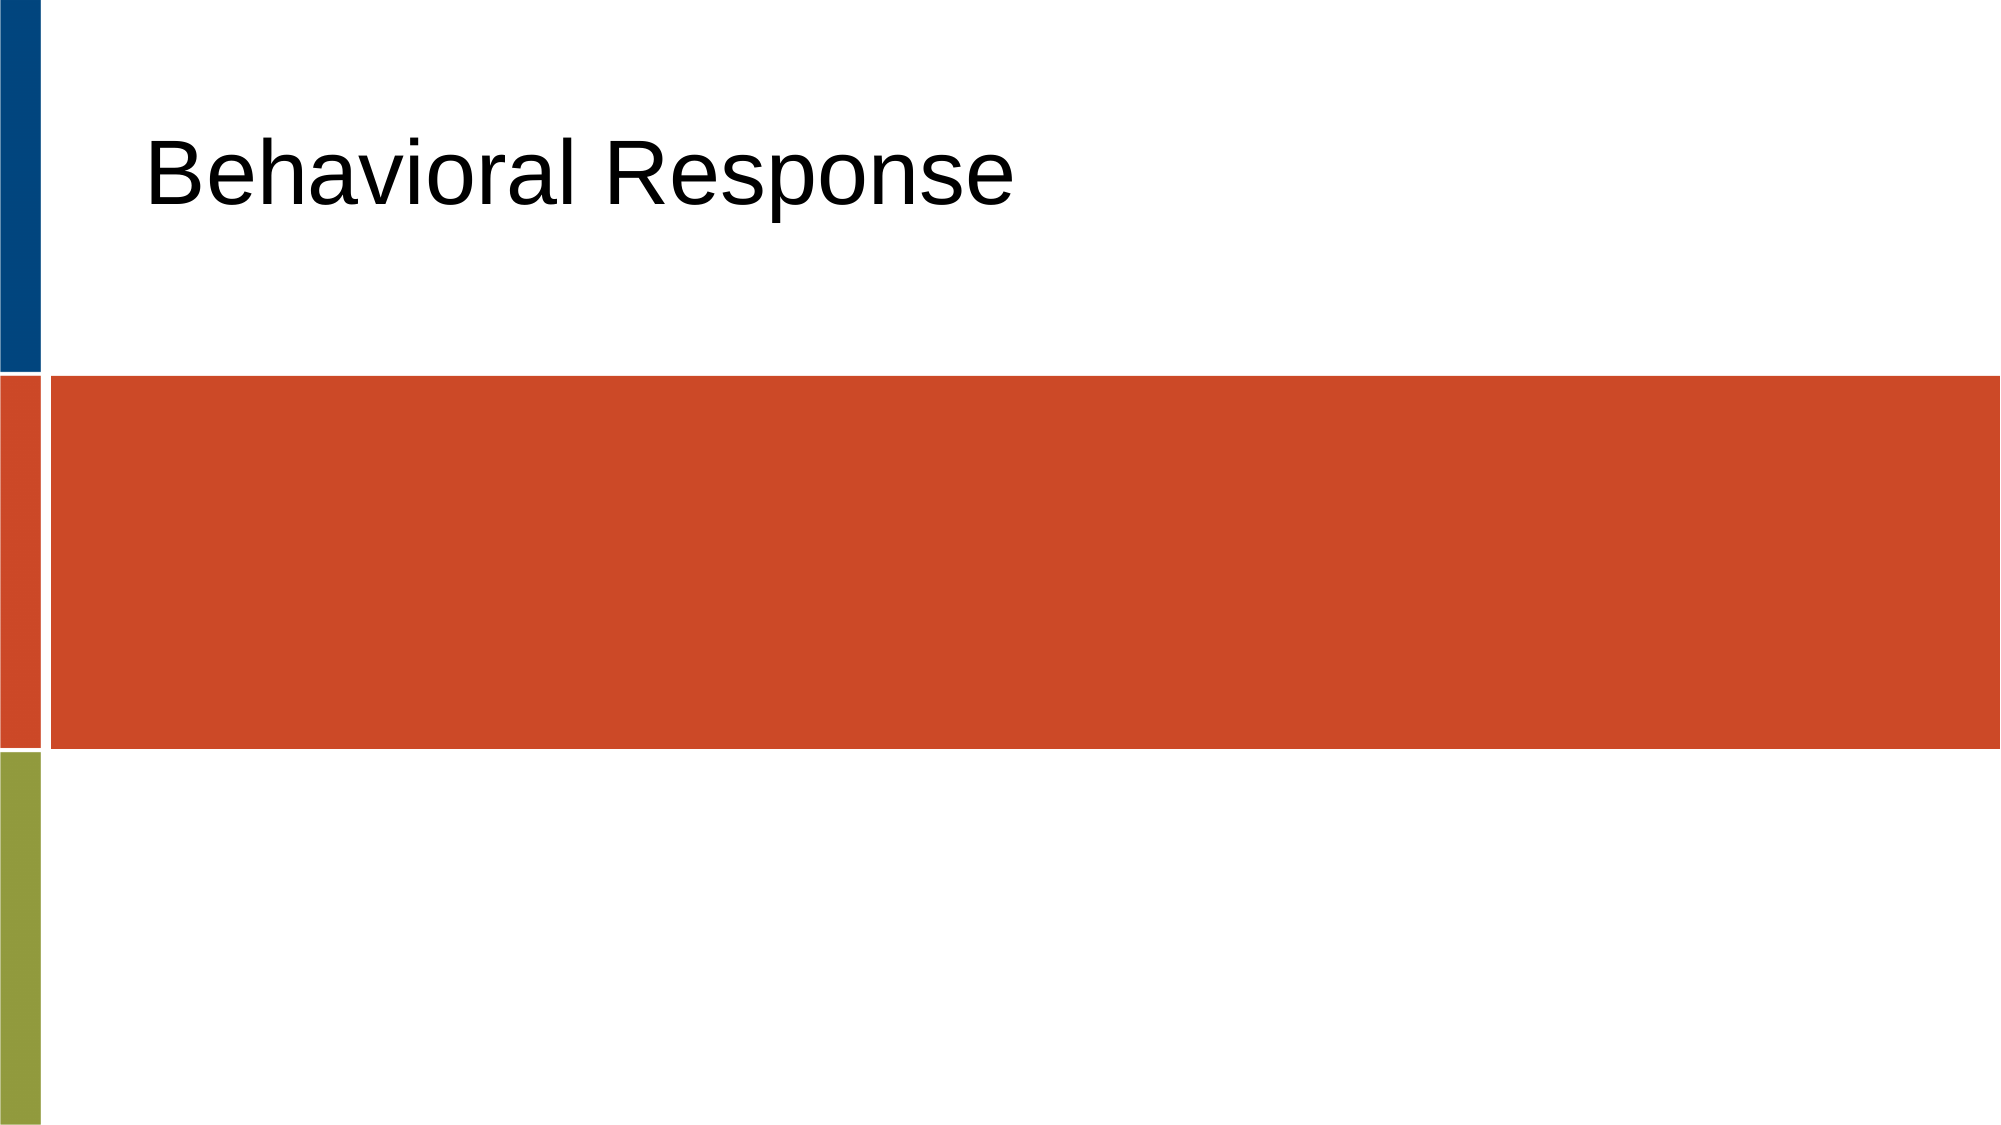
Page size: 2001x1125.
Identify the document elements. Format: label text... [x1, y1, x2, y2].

picture [1, 0, 40, 1124]
title Behavioral Response [136, 65, 1863, 284]
